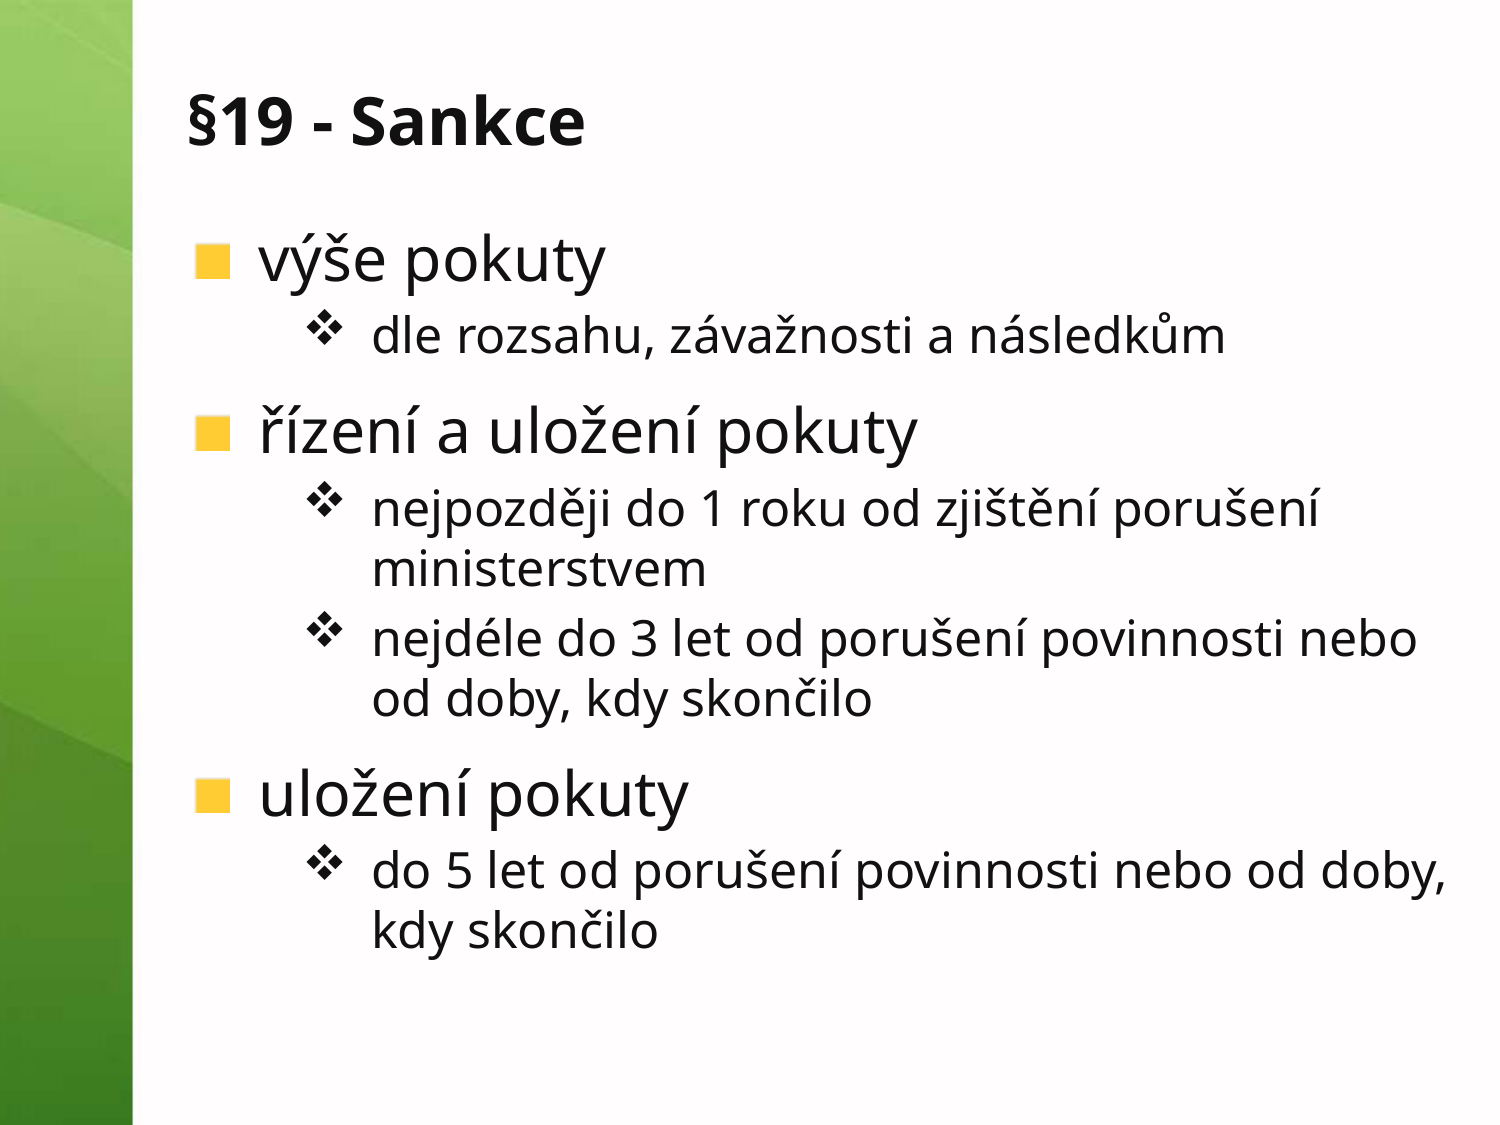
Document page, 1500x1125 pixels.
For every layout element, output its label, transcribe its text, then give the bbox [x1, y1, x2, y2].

list výše pokuty dle rozsahu, závažnosti a následkům řízení a uložení pokuty nejpozději do 1 roku od zjištění porušení ministerstvem nejdéle do 3 let od porušení povinnosti nebo od doby, kdy skončilo uložení pokuty do 5 let od porušení povinnosti nebo od doby, kdy skončilo [171, 196, 1483, 1094]
picture [0, 0, 1500, 1125]
title §19 - Sankce [171, 77, 1447, 161]
